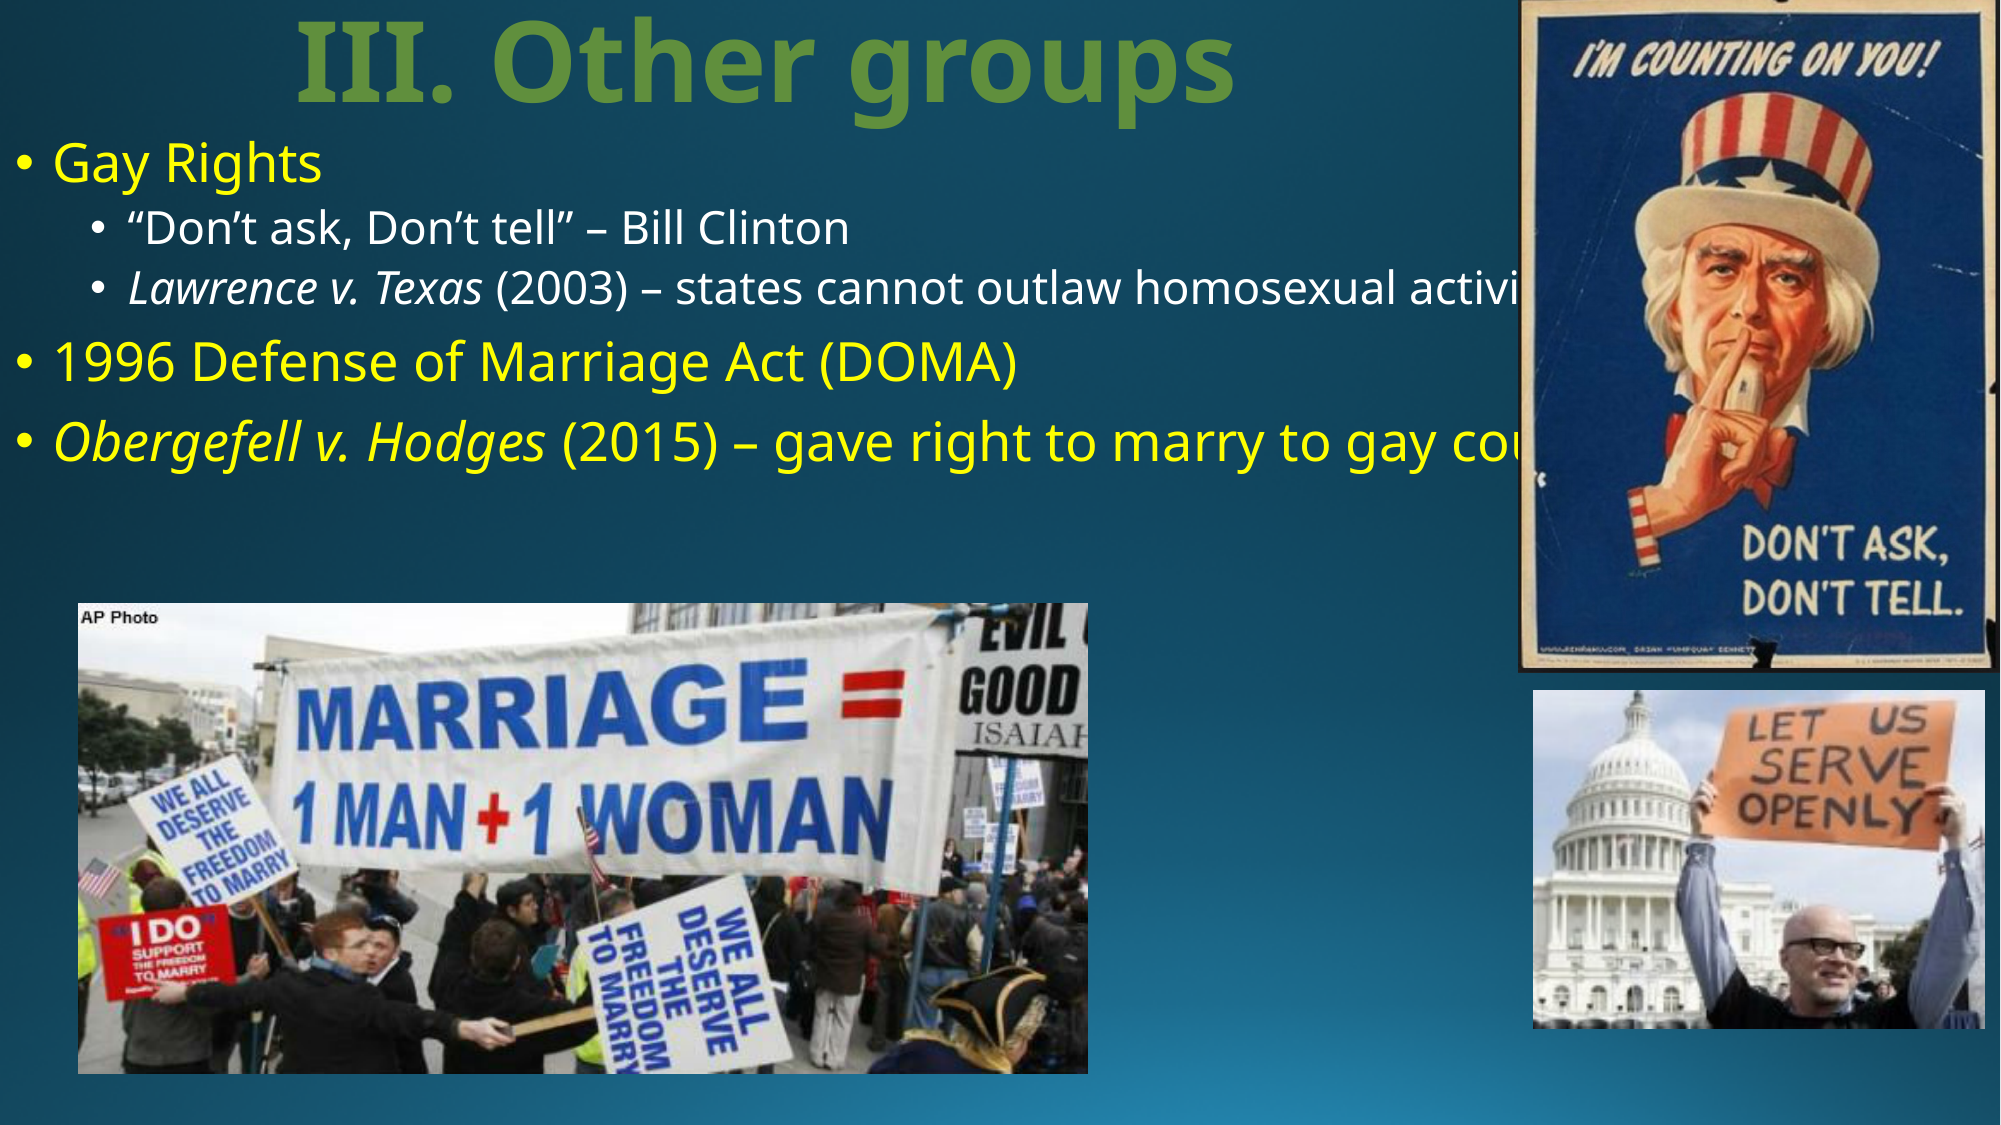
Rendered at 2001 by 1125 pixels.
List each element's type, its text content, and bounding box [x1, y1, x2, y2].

picture [1518, 0, 2001, 1125]
text_box III. Other groups [0, 0, 1515, 135]
picture [77, 603, 1089, 1075]
picture [1533, 689, 1985, 1029]
list Gay Rights “Don’t ask, Don’t tell” – Bill Clinton Lawrence v. Texas (2003) – states cannot outlaw homosexual activity 1996 Defense of Marriage Act (DOMA) Obergefell v. Hodges (2015) – gave right to marry to gay couples [0, 135, 2000, 1125]
